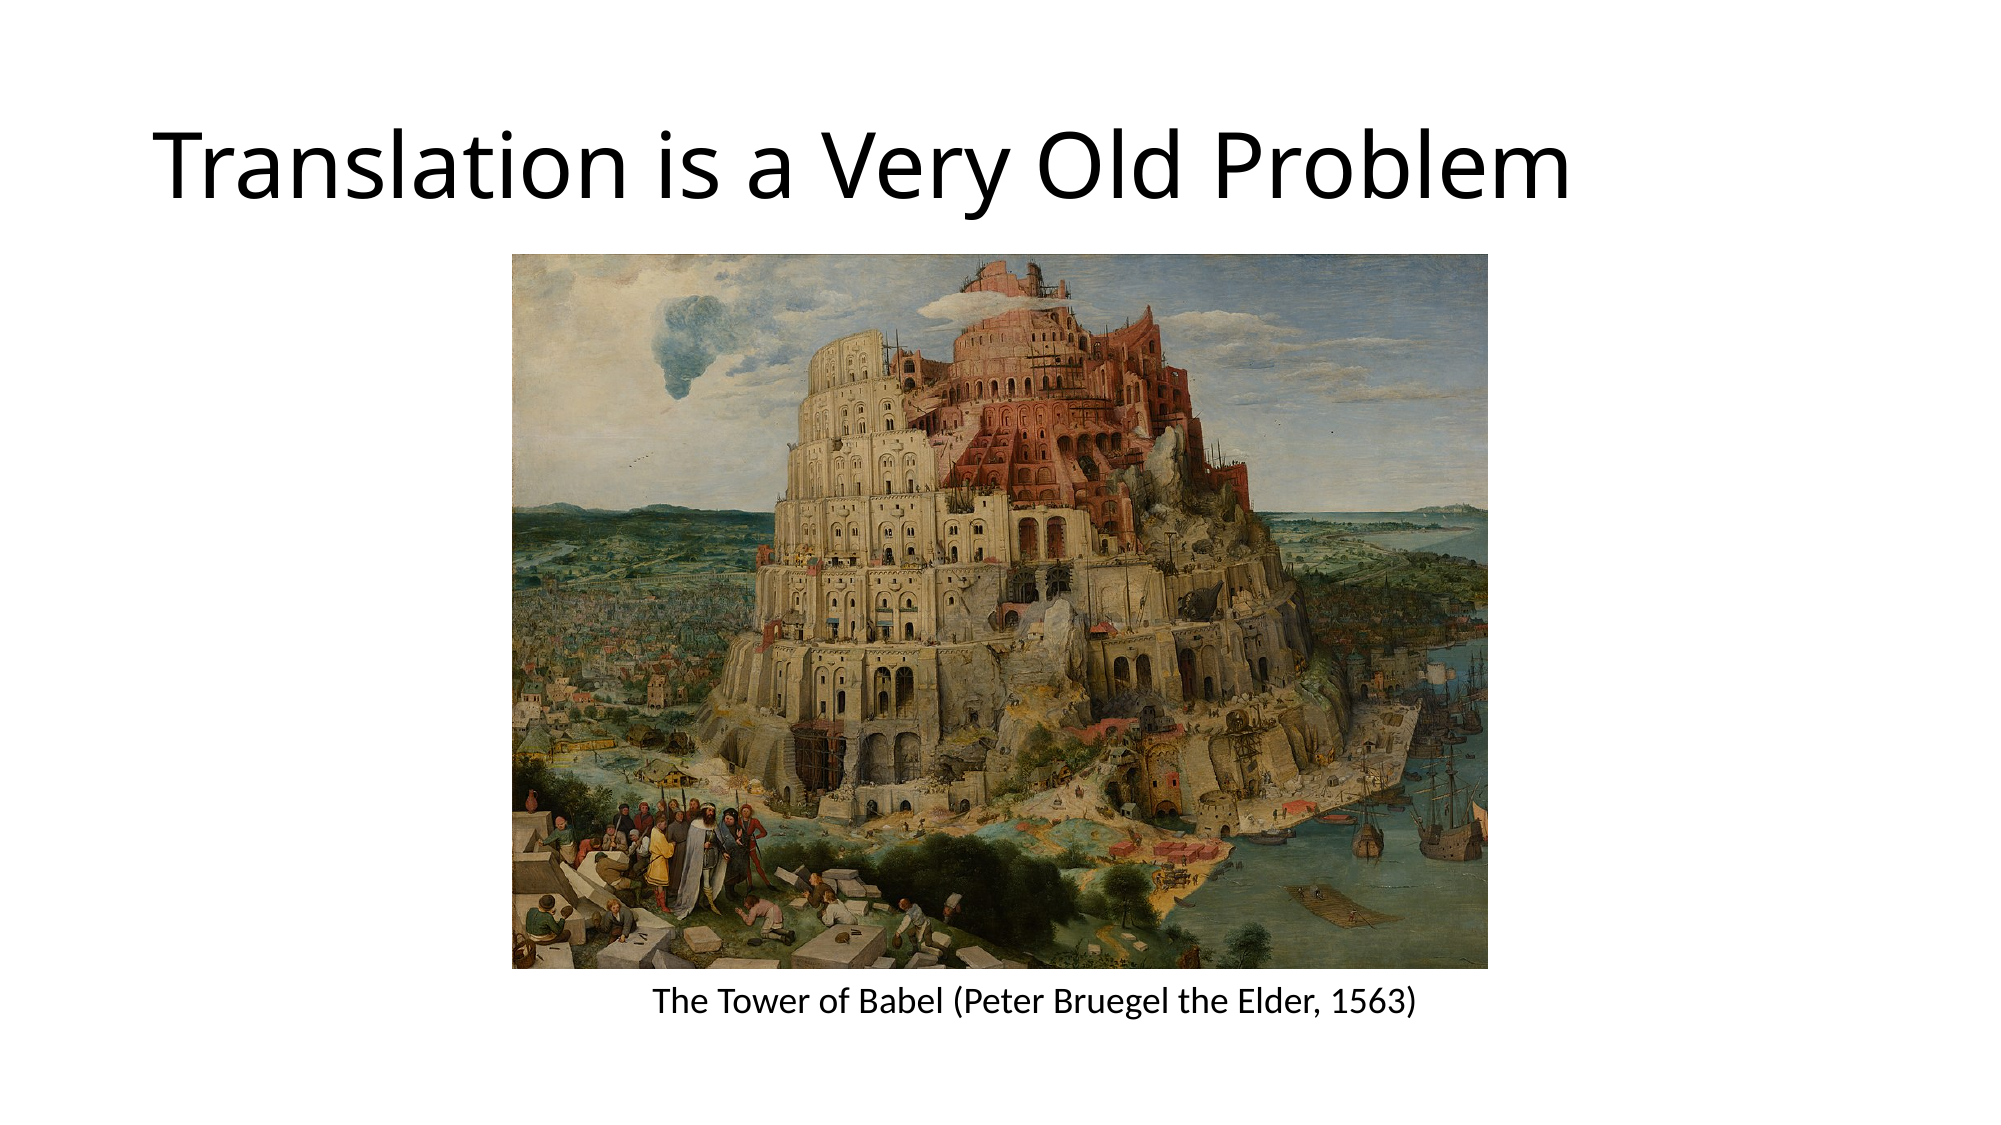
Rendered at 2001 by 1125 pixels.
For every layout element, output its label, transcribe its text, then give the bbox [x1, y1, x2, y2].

text_box The Tower of Babel (Peter Bruegel the Elder, 1563) [637, 969, 1434, 1029]
title Translation is a Very Old Problem [137, 59, 1863, 278]
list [512, 254, 1488, 969]
